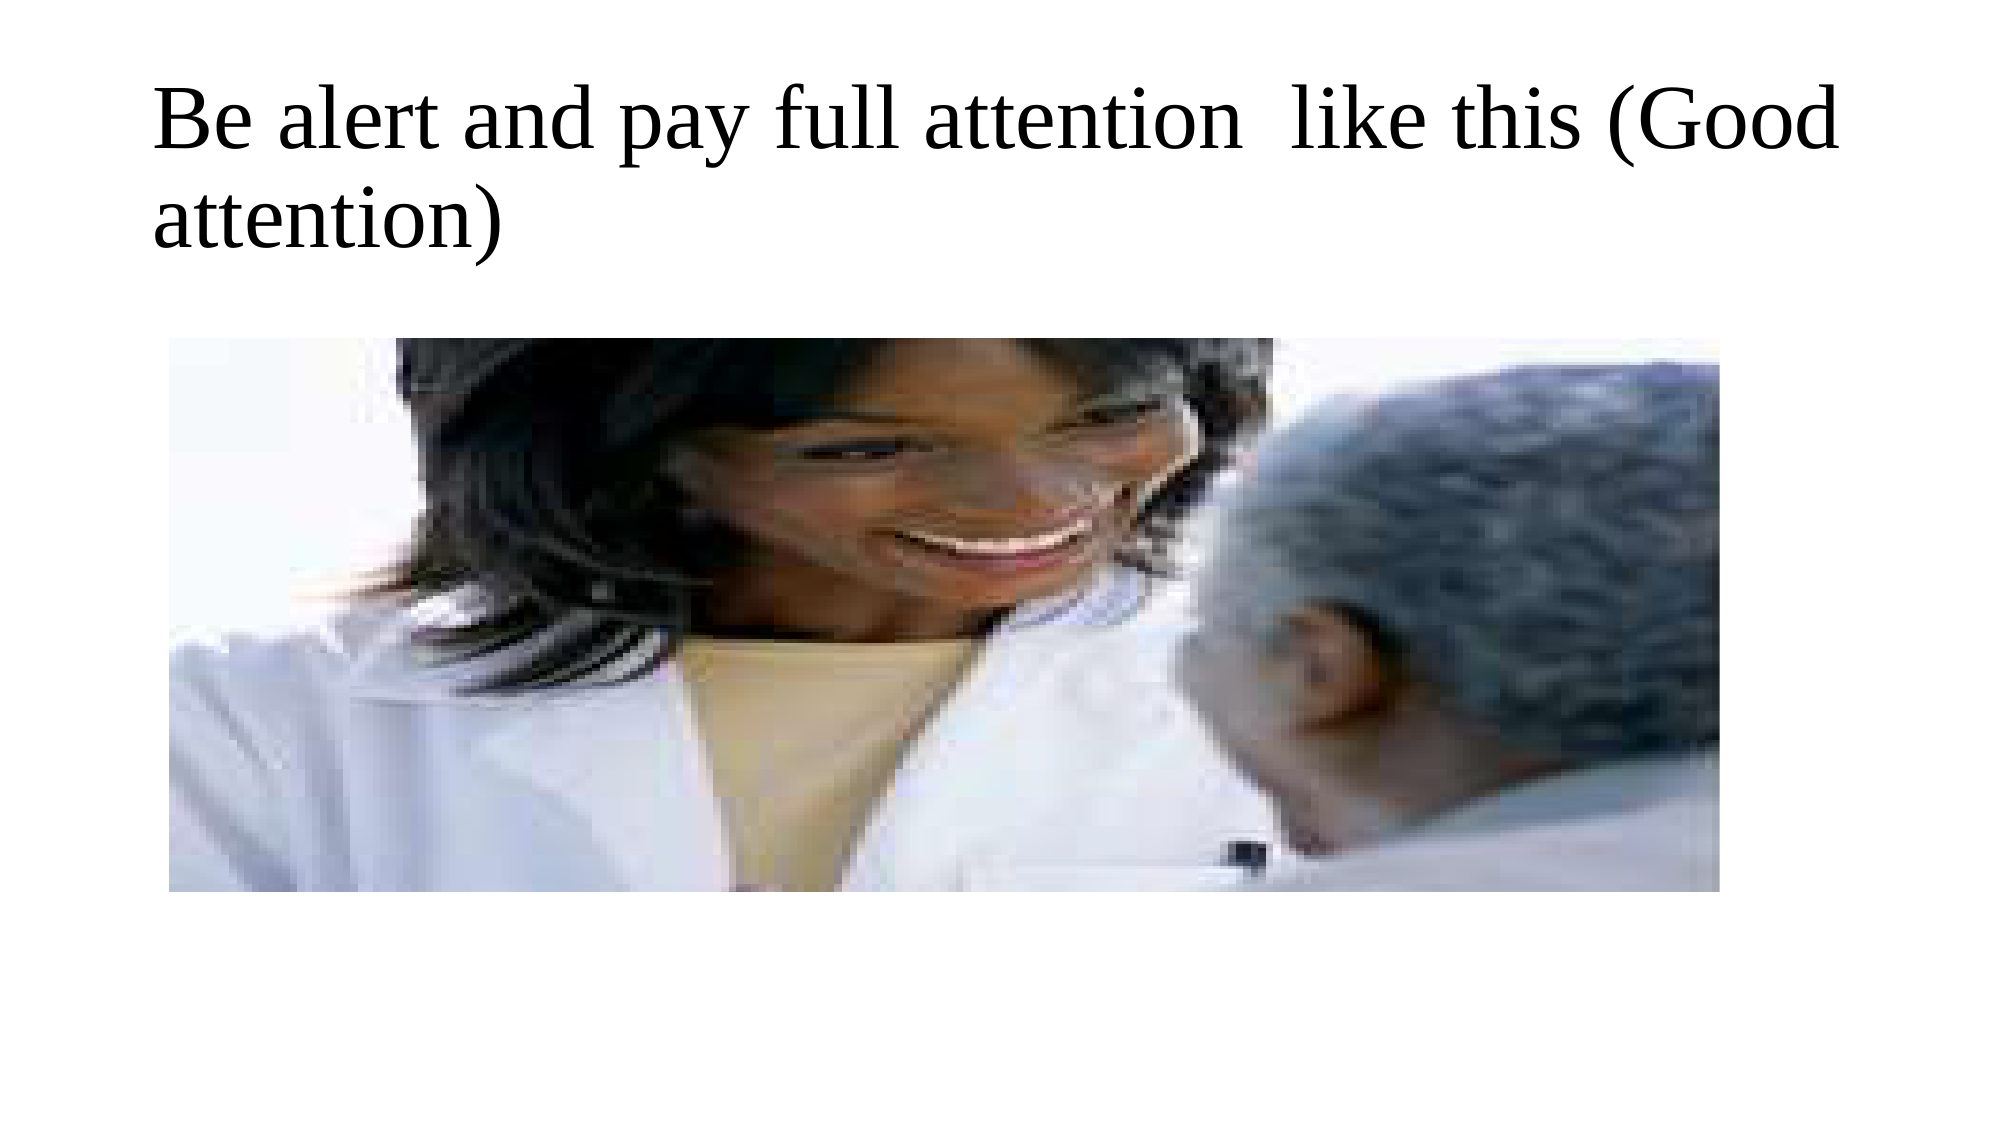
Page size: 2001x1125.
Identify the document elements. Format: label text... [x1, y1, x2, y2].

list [169, 337, 1720, 892]
title Be alert and pay full attention like this (Good attention) [137, 59, 1863, 278]
